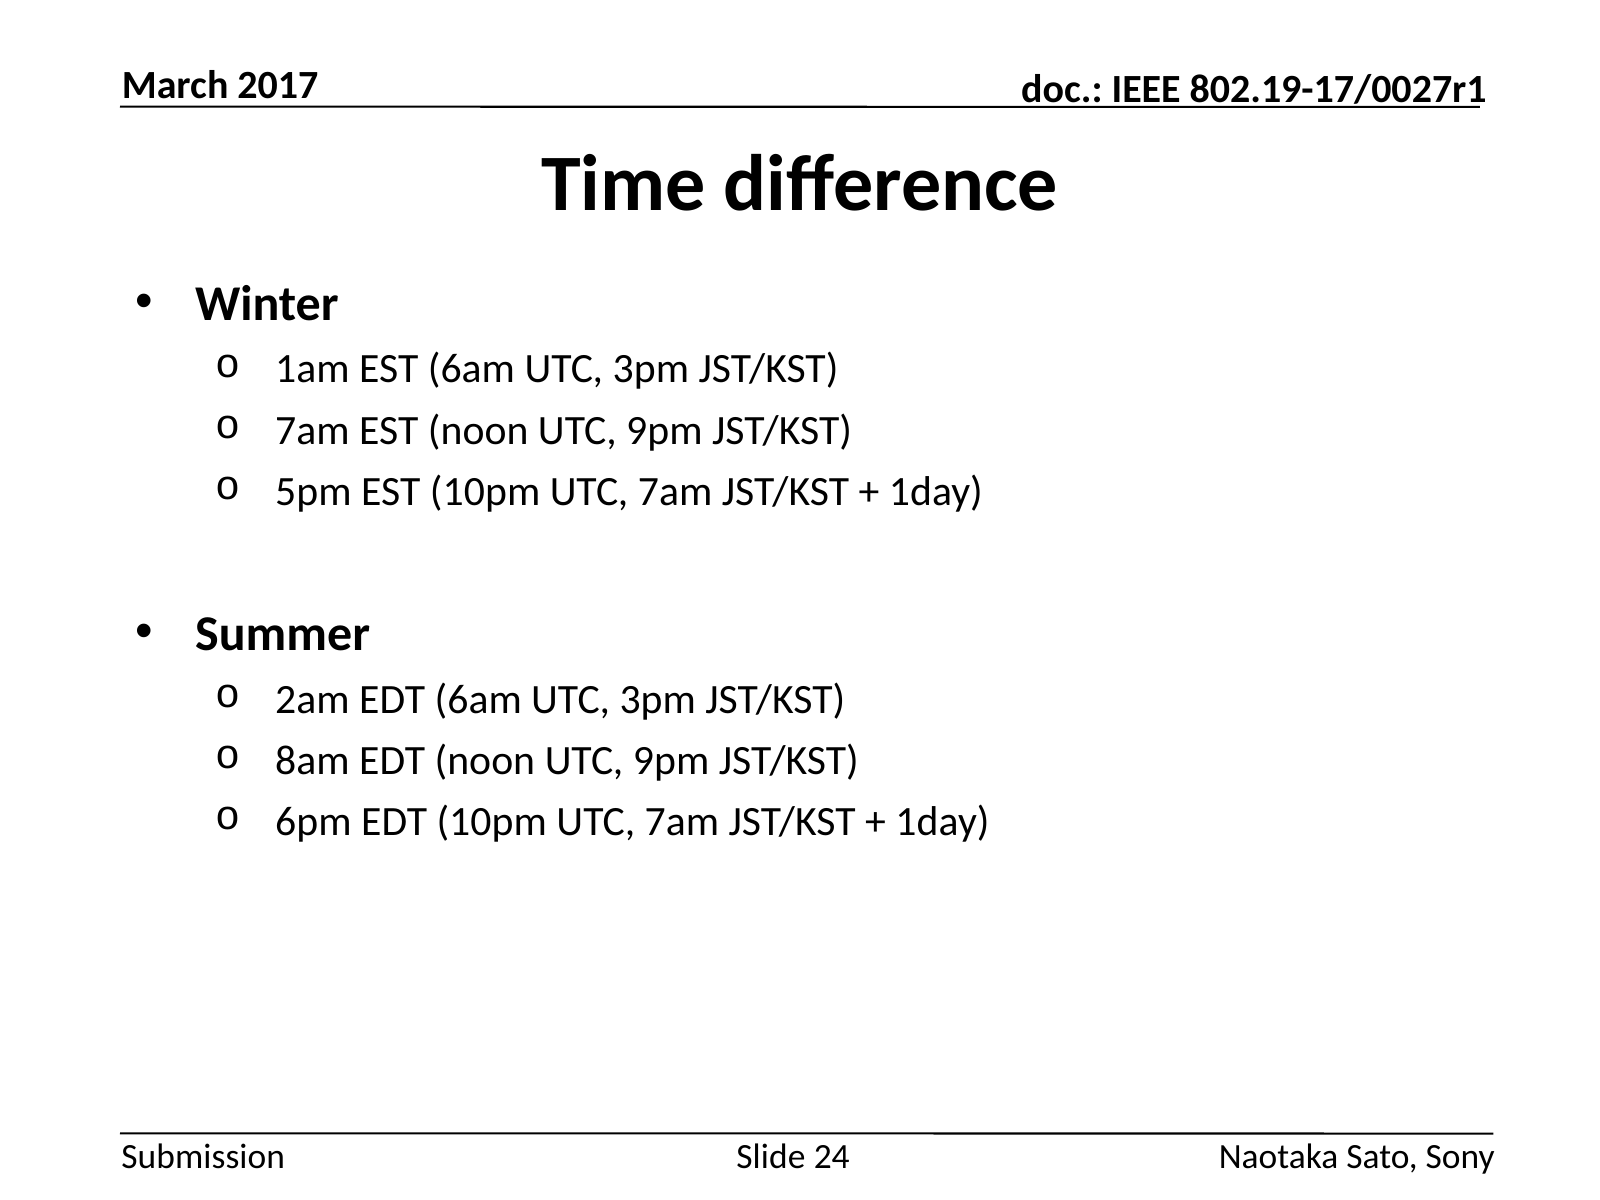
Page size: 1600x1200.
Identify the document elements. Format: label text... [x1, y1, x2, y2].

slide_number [121, 58, 451, 107]
footer Naotaka Sato, Sony [937, 1132, 1495, 1174]
slide_number Slide 24 [733, 1132, 854, 1197]
title Time difference [119, 119, 1480, 238]
list Winter 1am EST (6am UTC, 3pm JST/KST) 7am EST (noon UTC, 9pm JST/KST) 5pm EST (10pm UTC, 7am JST/KST + 1day) Summer 2am EDT (6am UTC, 3pm JST/KST) 8am EDT (noon UTC, 9pm JST/KST) 6pm EDT (10pm UTC, 7am JST/KST + 1day) [119, 262, 1480, 1126]
